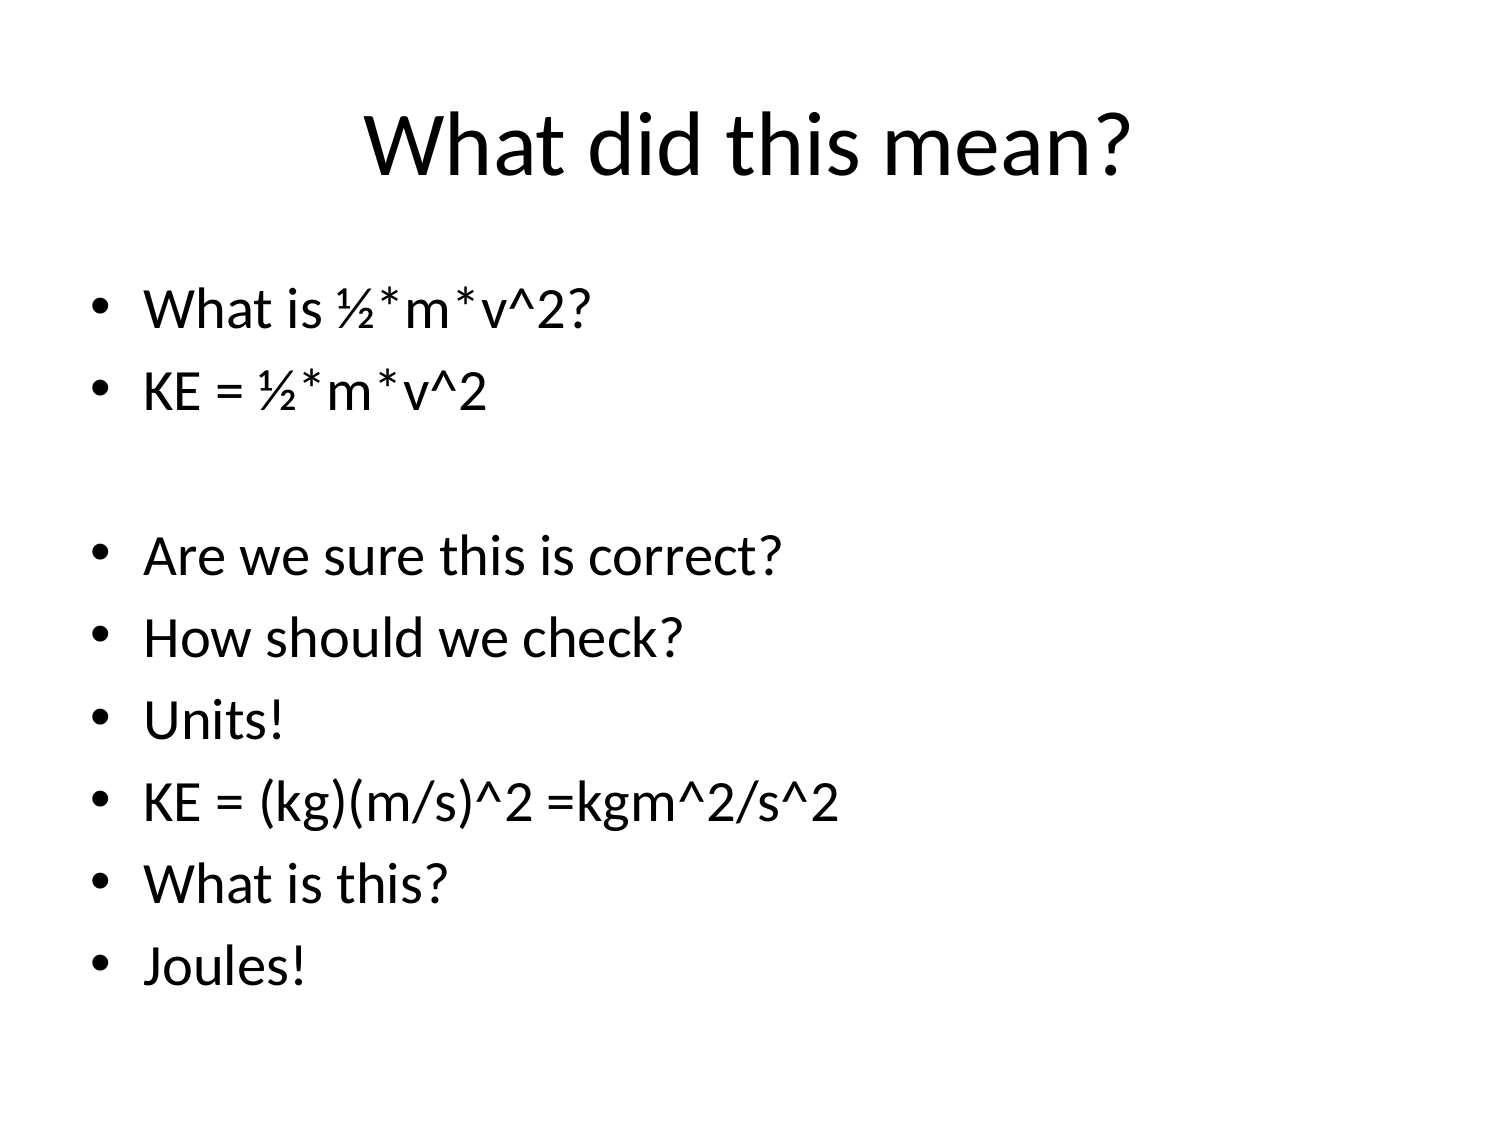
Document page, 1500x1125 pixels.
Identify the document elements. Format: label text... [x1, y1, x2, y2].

title What did this mean? [75, 45, 1425, 233]
list What is ½*m*v^2? KE = ½*m*v^2 Are we sure this is correct? How should we check? Units! KE = (kg)(m/s)^2 =kgm^2/s^2 What is this? Joules! [75, 262, 1425, 1005]
